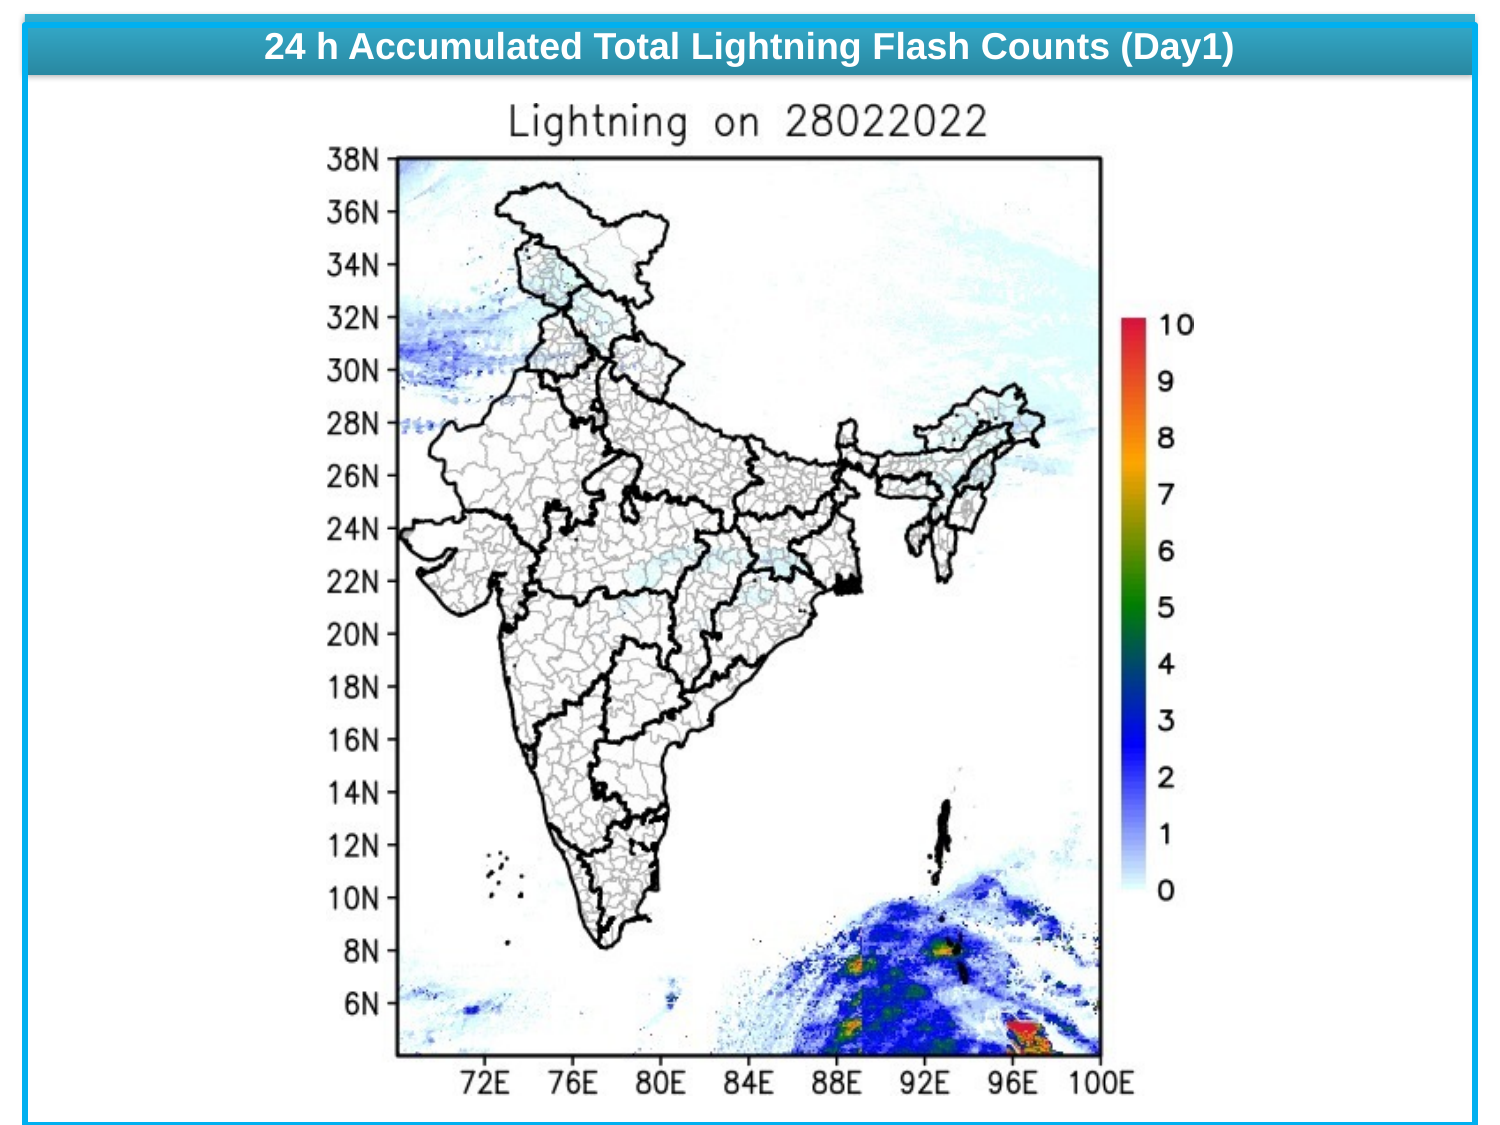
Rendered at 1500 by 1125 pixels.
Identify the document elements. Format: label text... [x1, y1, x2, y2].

picture [326, 103, 1194, 1097]
text_box 24 h Accumulated Total Lightning Flash Counts (Day1) [24, 14, 1475, 23]
text_box [23, 23, 1477, 1125]
